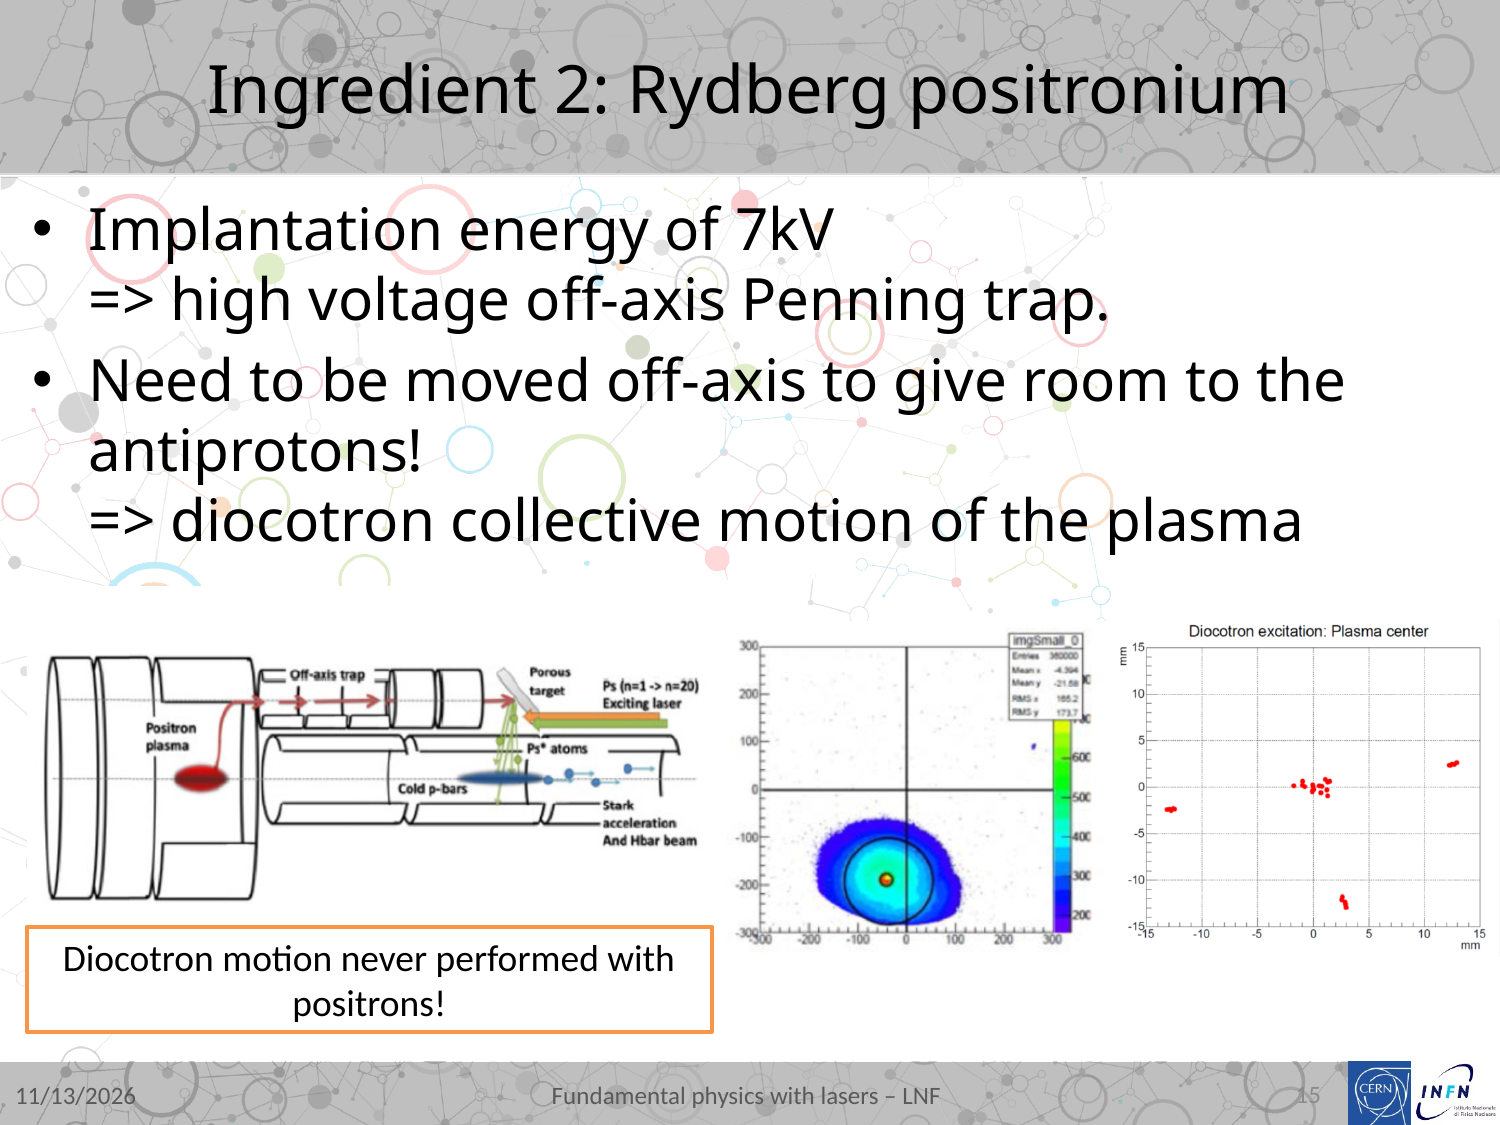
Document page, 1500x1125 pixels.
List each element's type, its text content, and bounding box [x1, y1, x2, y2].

footer Fundamental physics with lasers – LNF [511, 1065, 987, 1125]
list Implantation energy of 7kV => high voltage off-axis Penning trap. Need to be moved off-axis to give room to the antiprotons! => diocotron collective motion of the plasma [17, 184, 1483, 626]
picture [26, 586, 1500, 965]
slide_number 15 [986, 1063, 1337, 1124]
picture [361, 1060, 1500, 1125]
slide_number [0, 1061, 361, 1125]
text_box Diocotron motion never performed with positrons! [25, 959, 714, 1034]
title Ingredient 2: Rydberg positronium [0, 0, 1500, 174]
